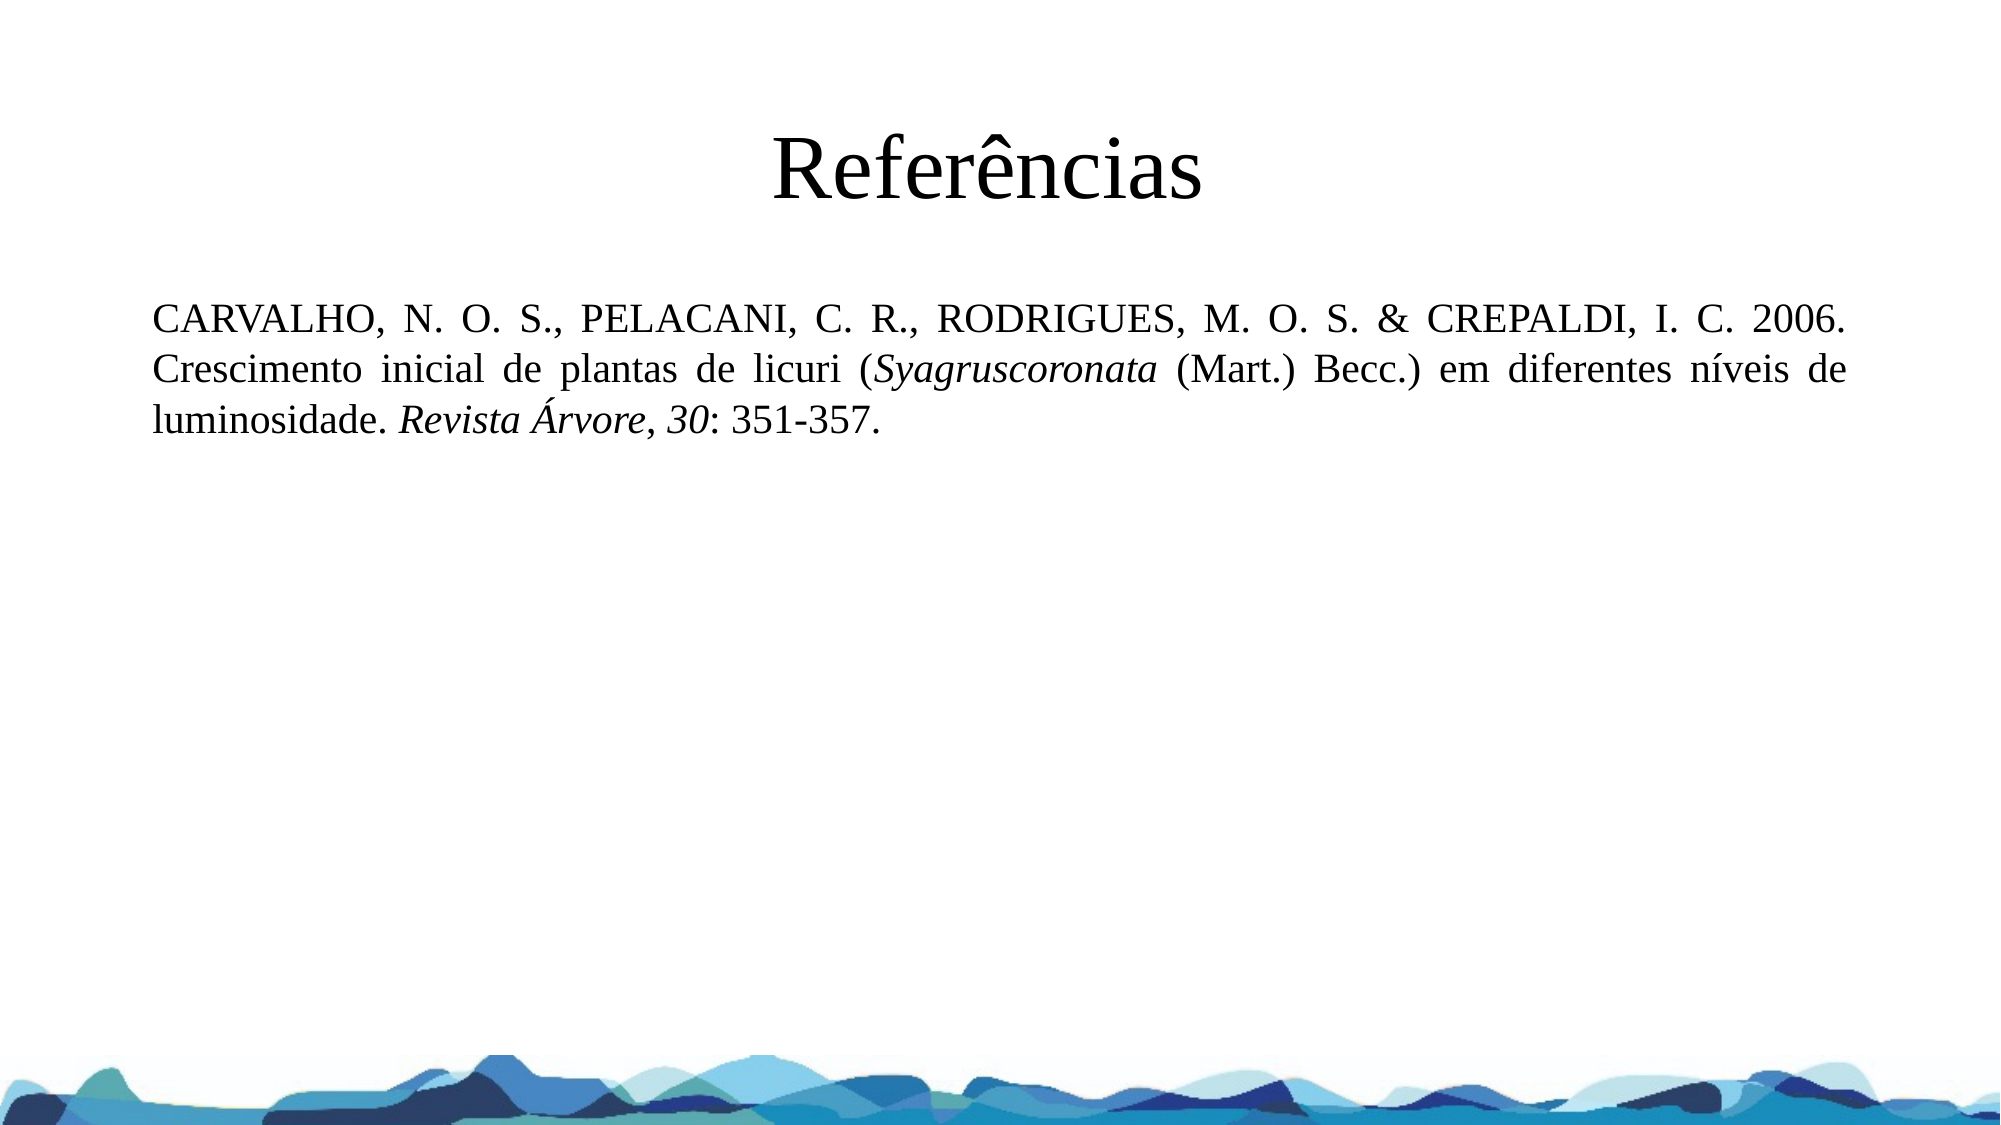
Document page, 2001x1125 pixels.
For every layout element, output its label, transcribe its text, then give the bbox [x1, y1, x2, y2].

picture [0, 1055, 2000, 1125]
text_box CARVALHO, N. O. S., PELACANI, C. R., RODRIGUES, M. O. S. & CREPALDI, I. C. 2006. Crescimento inicial de plantas de licuri (Syagruscoronata (Mart.) Becc.) em diferentes níveis de luminosidade. Revista Árvore, 30: 351-357. [137, 283, 1863, 998]
text_box Referências [137, 59, 1863, 278]
